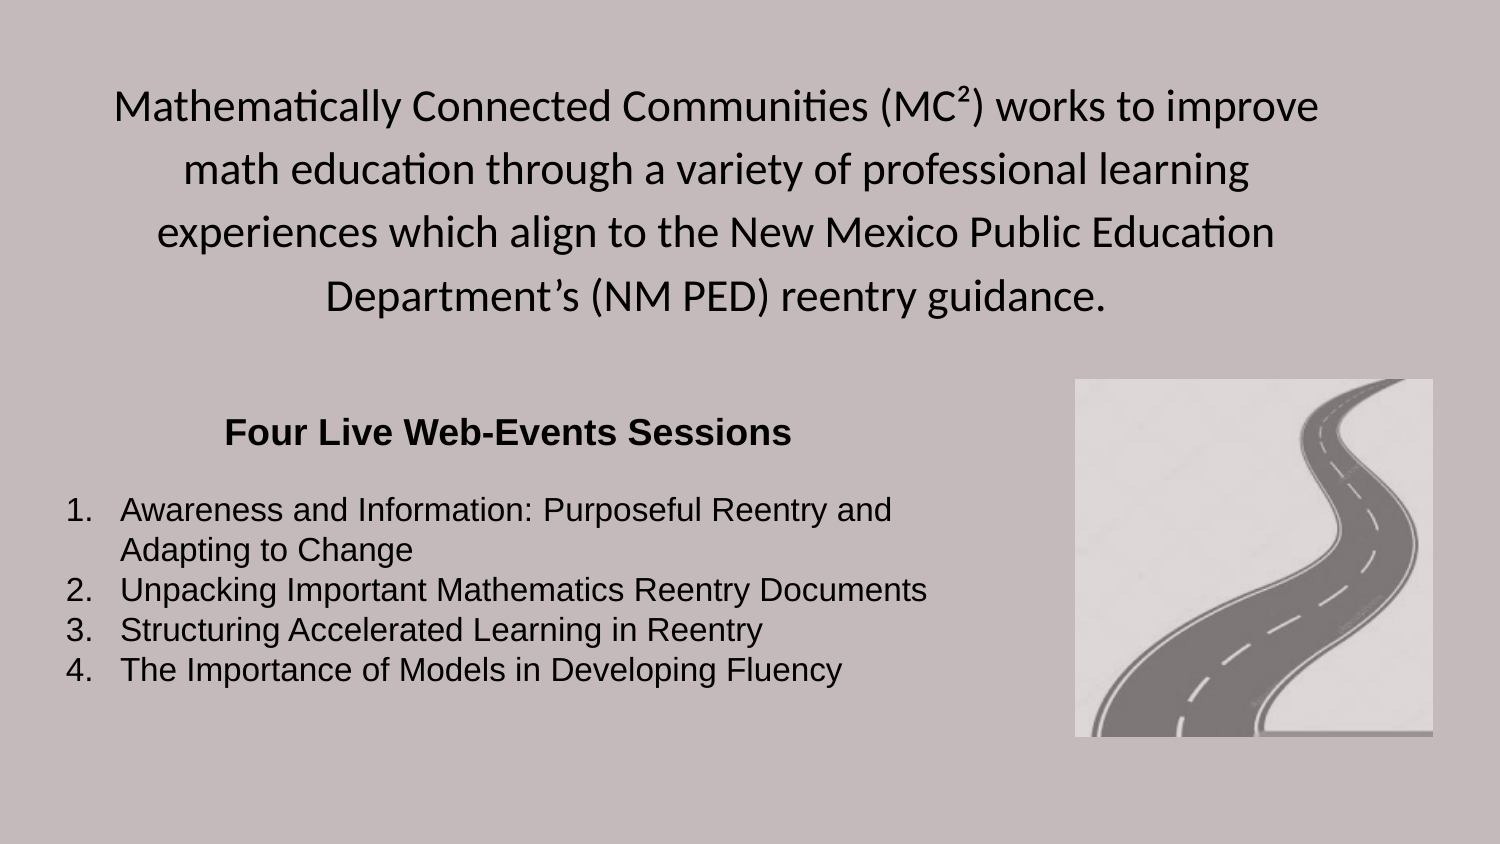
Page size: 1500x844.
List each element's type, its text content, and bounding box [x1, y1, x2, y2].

title Mathematically Connected Communities (MC²) works to improve math education through a variety of professional learning experiences which align to the New Mexico Public Education Department’s (NM PED) reentry guidance. [72, 78, 1361, 336]
text_box Four Live Web-Events Sessions Awareness and Information: Purposeful Reentry and Adapting to Change Unpacking Important Mathematics Reentry Documents Structuring Accelerated Learning in Reentry The Importance of Models in Developing Fluency [30, 393, 987, 776]
picture [1075, 379, 1433, 737]
